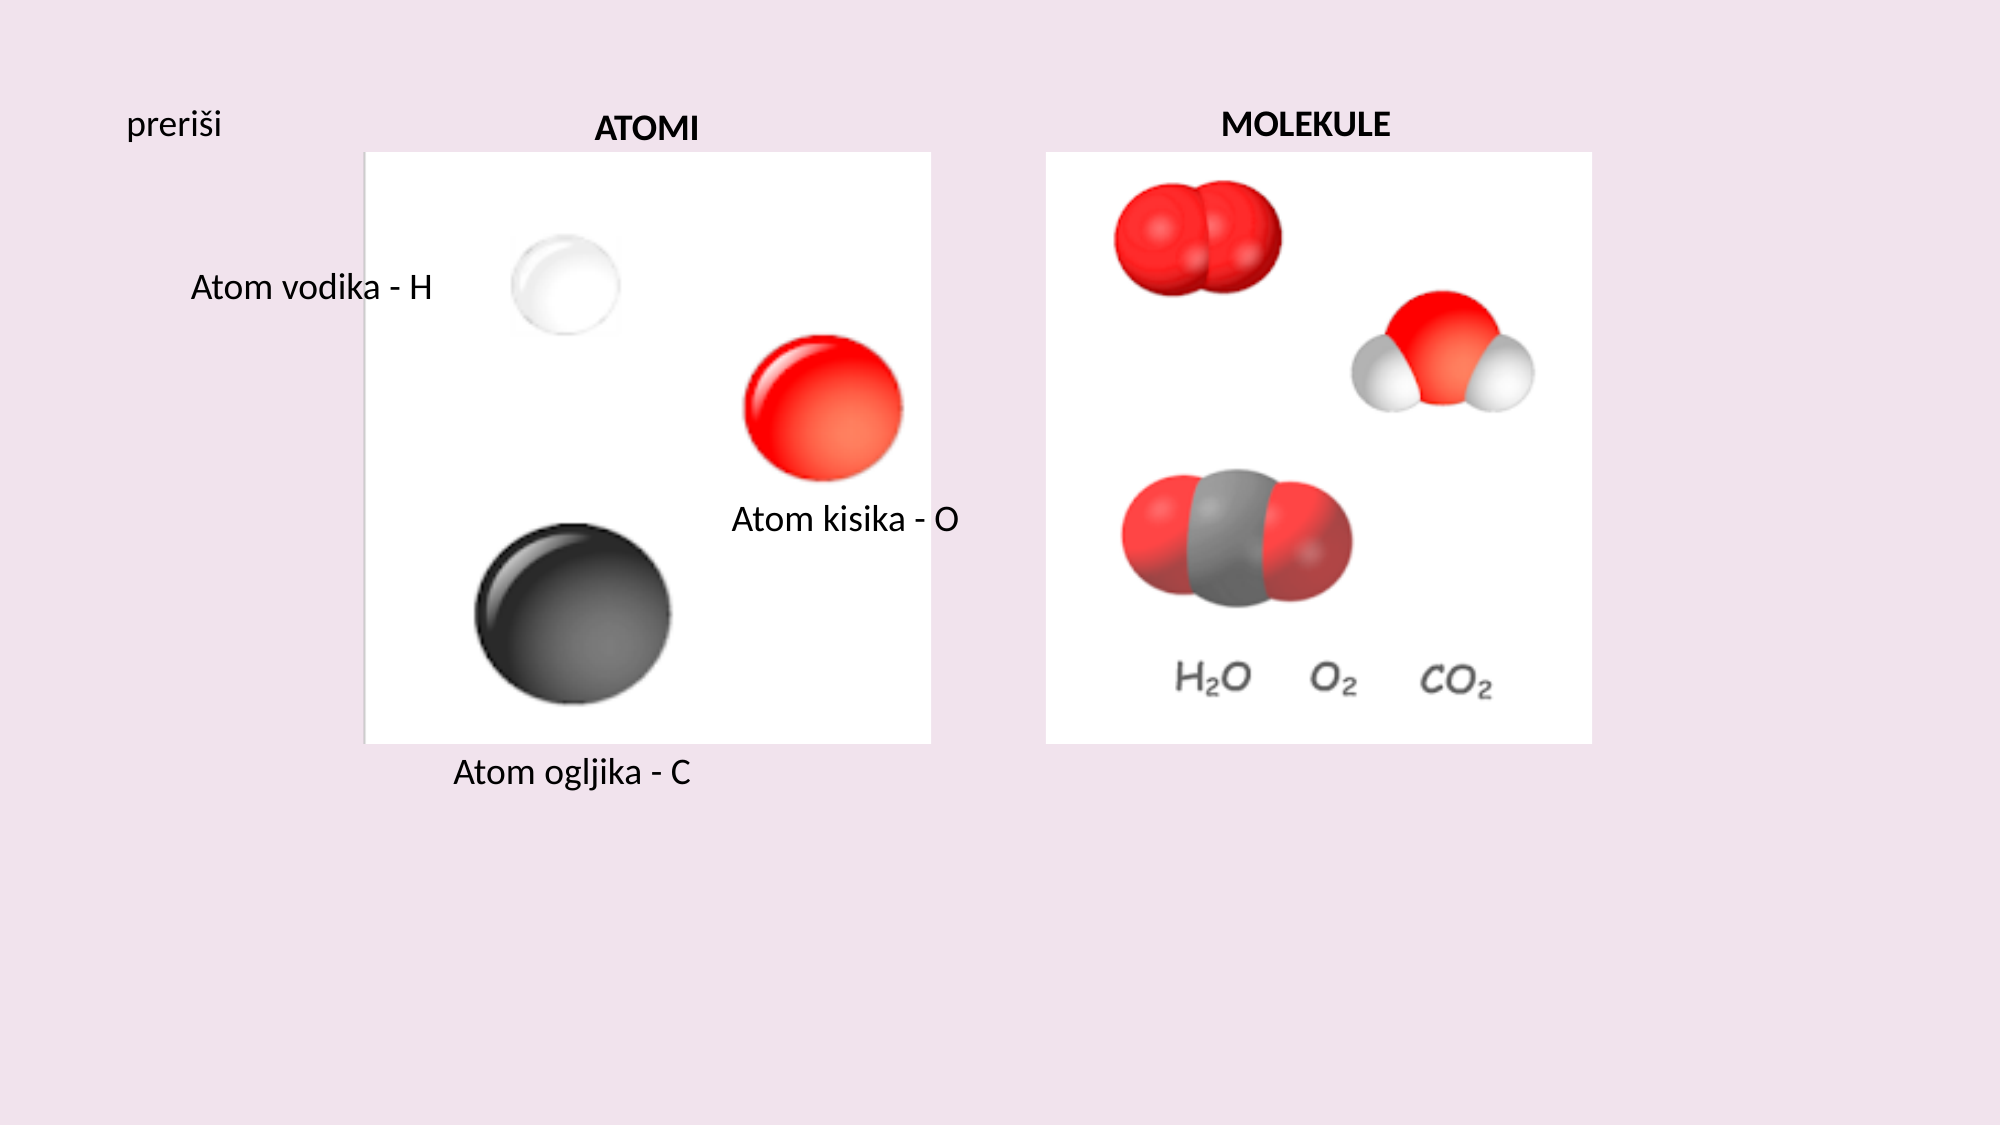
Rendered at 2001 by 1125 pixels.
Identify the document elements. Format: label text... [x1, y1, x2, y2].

picture [1045, 152, 1593, 744]
text_box Atom vodika - H [175, 254, 363, 315]
text_box Atom ogljika - C [438, 744, 707, 800]
text_box Atom kisika - O [932, 486, 975, 546]
text_box ATOMI [579, 95, 715, 152]
picture [363, 152, 932, 744]
text_box MOLEKULE [1206, 91, 1407, 152]
text_box preriši [111, 91, 238, 152]
